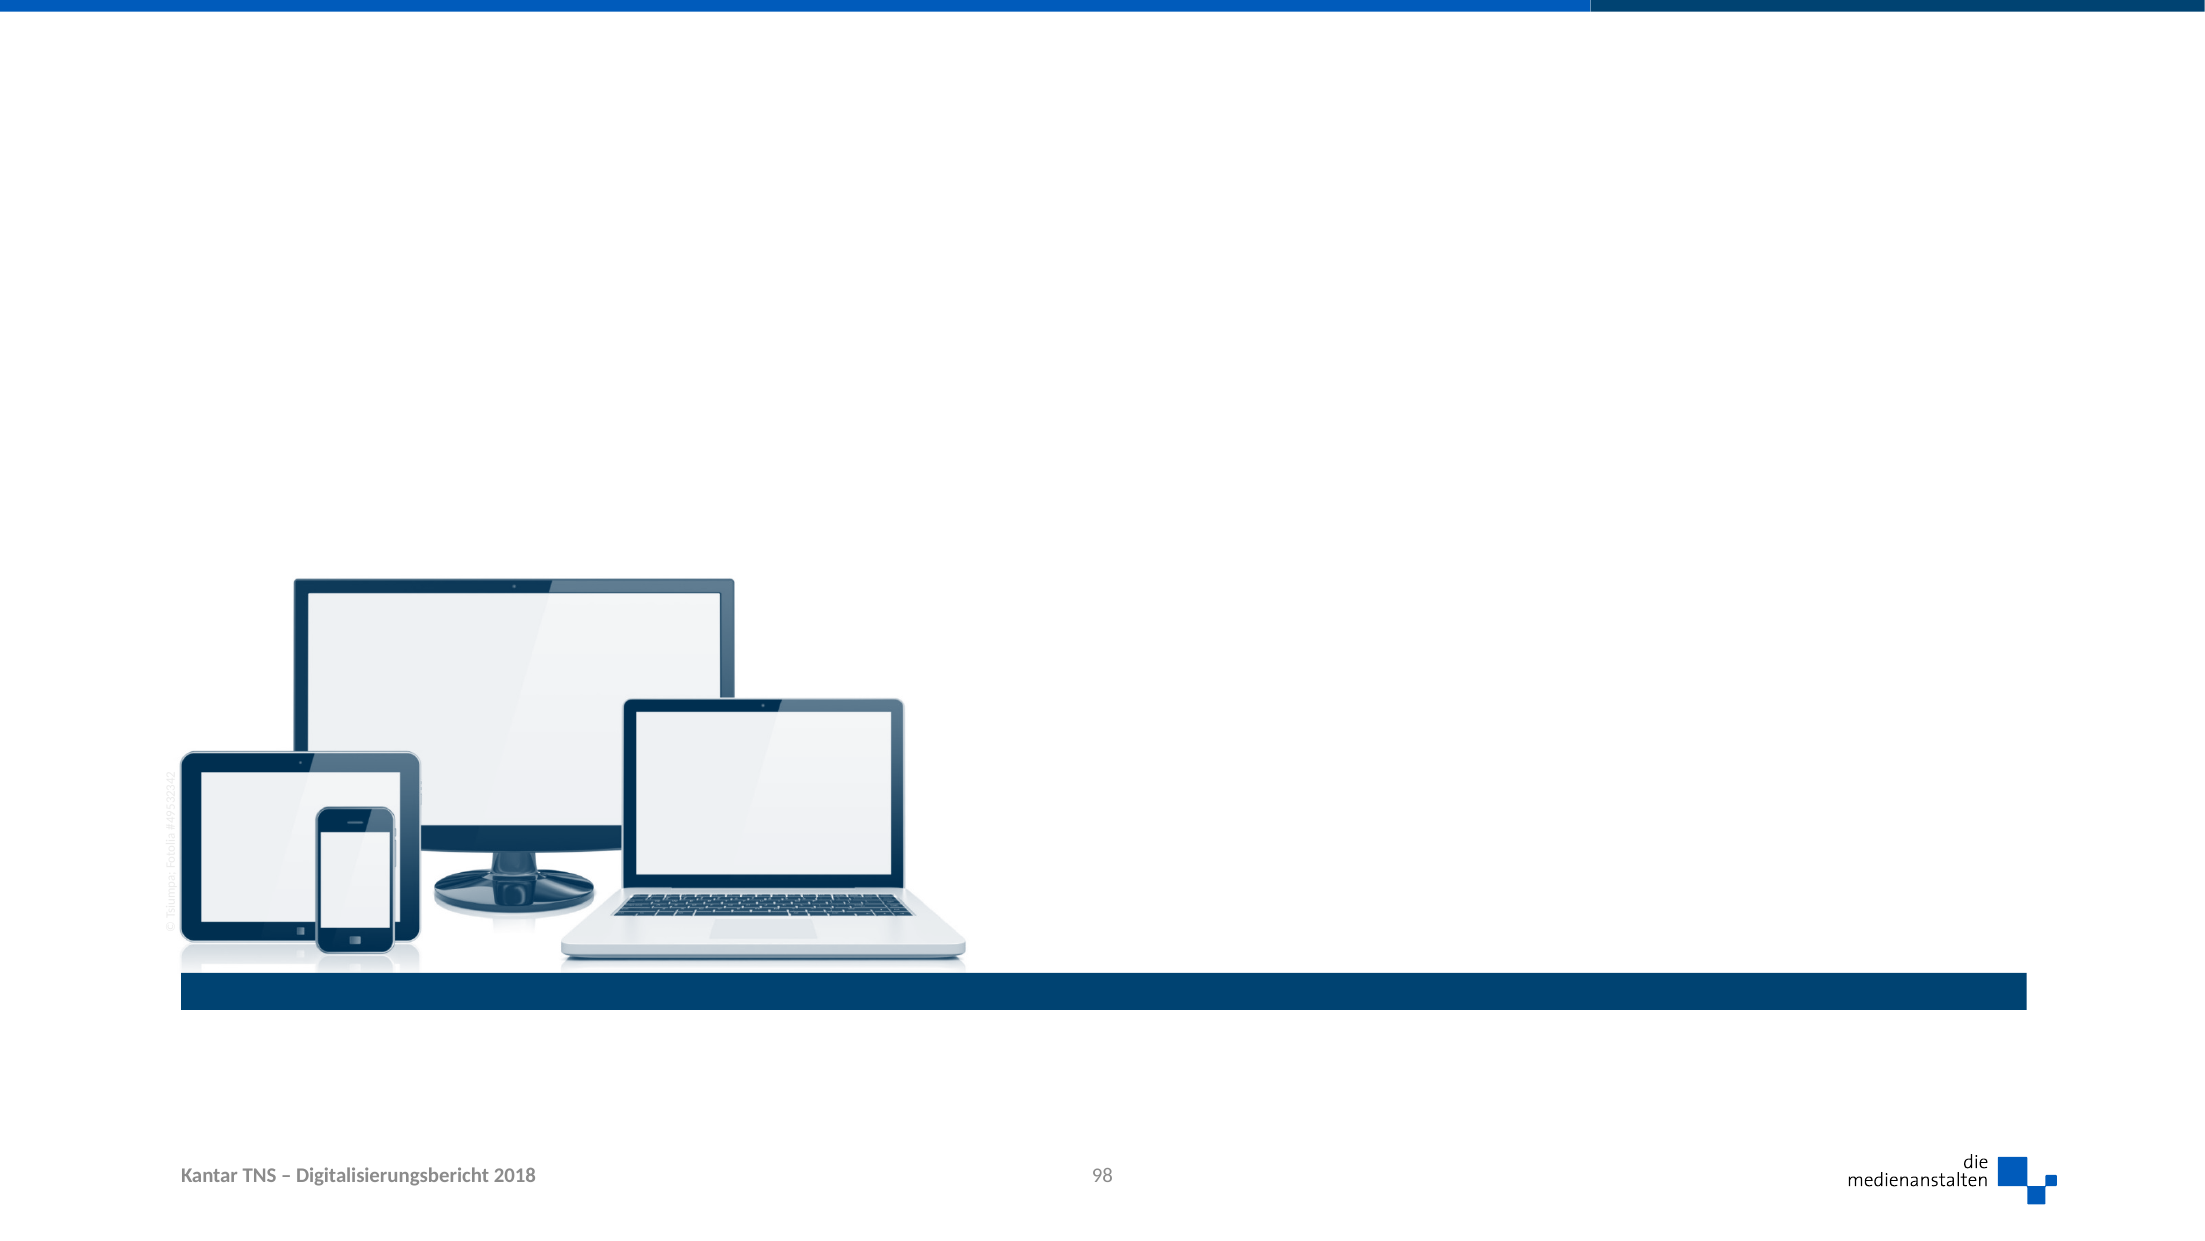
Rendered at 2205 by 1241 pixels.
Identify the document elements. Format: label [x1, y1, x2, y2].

slide_number [1078, 1149, 1127, 1187]
footer [181, 1151, 809, 1187]
